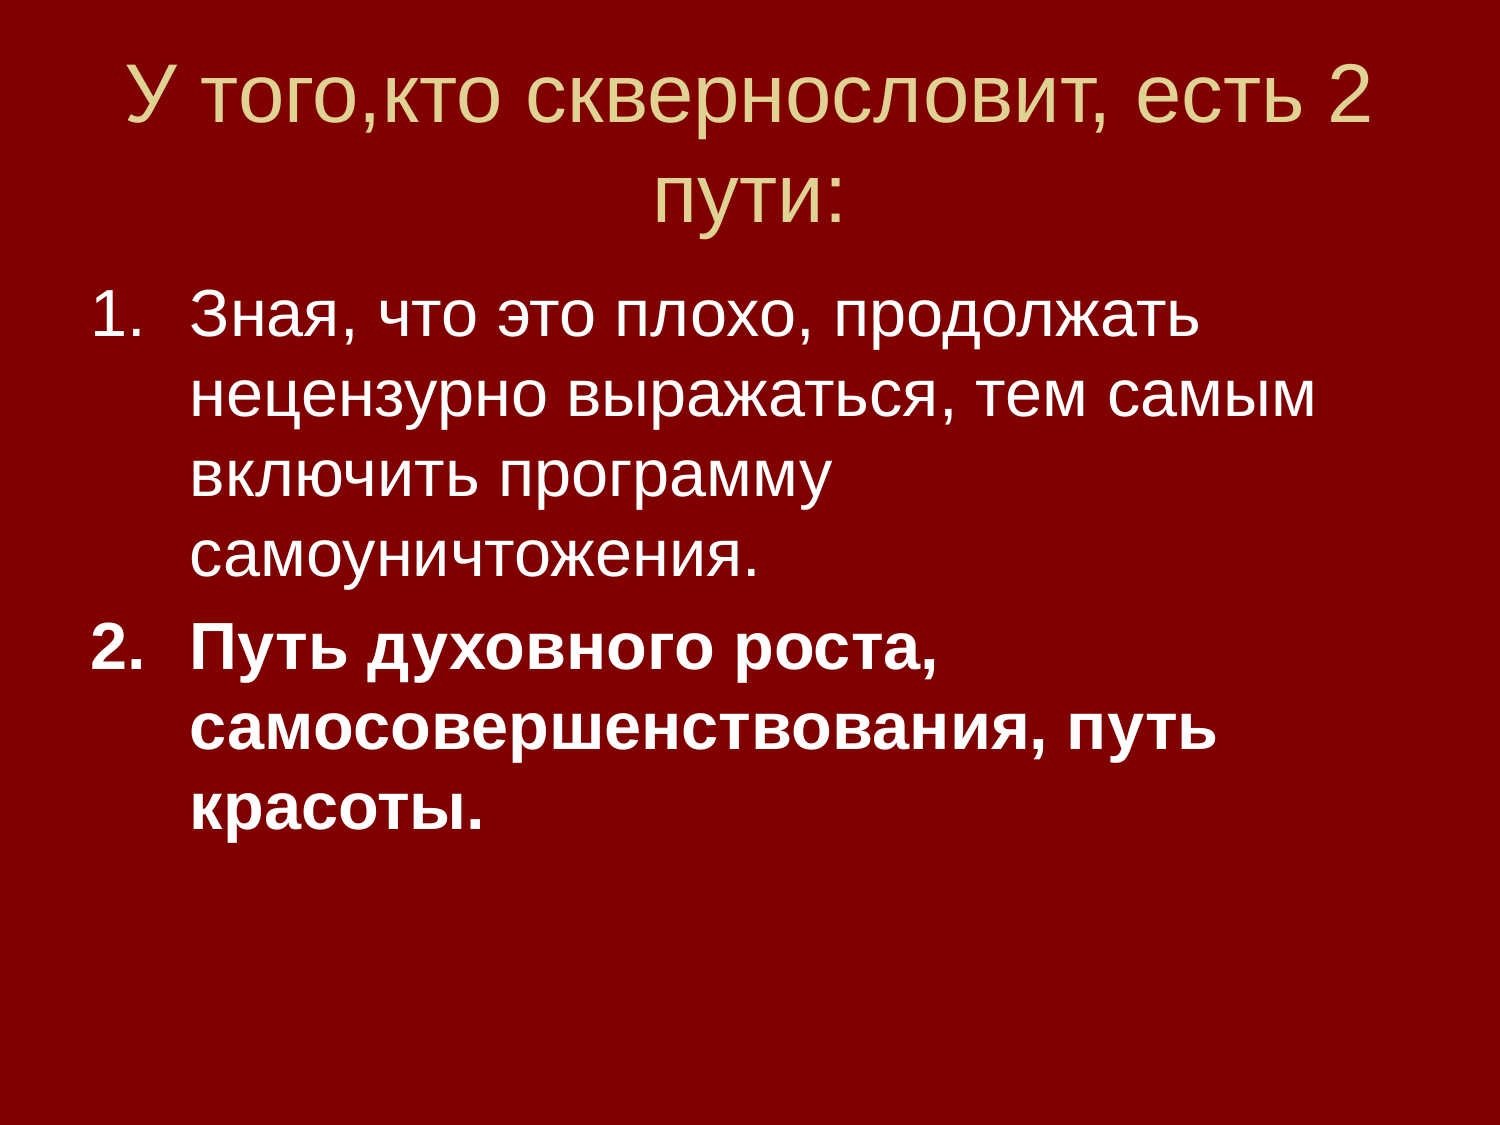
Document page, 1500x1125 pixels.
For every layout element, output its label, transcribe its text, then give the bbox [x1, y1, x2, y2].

title У того,кто сквернословит, есть 2 пути: [75, 45, 1425, 233]
list Зная, что это плохо, продолжать нецензурно выражаться, тем самым включить программу самоуничтожения. Путь духовного роста, самосовершенствования, путь красоты. [75, 262, 1425, 1005]
